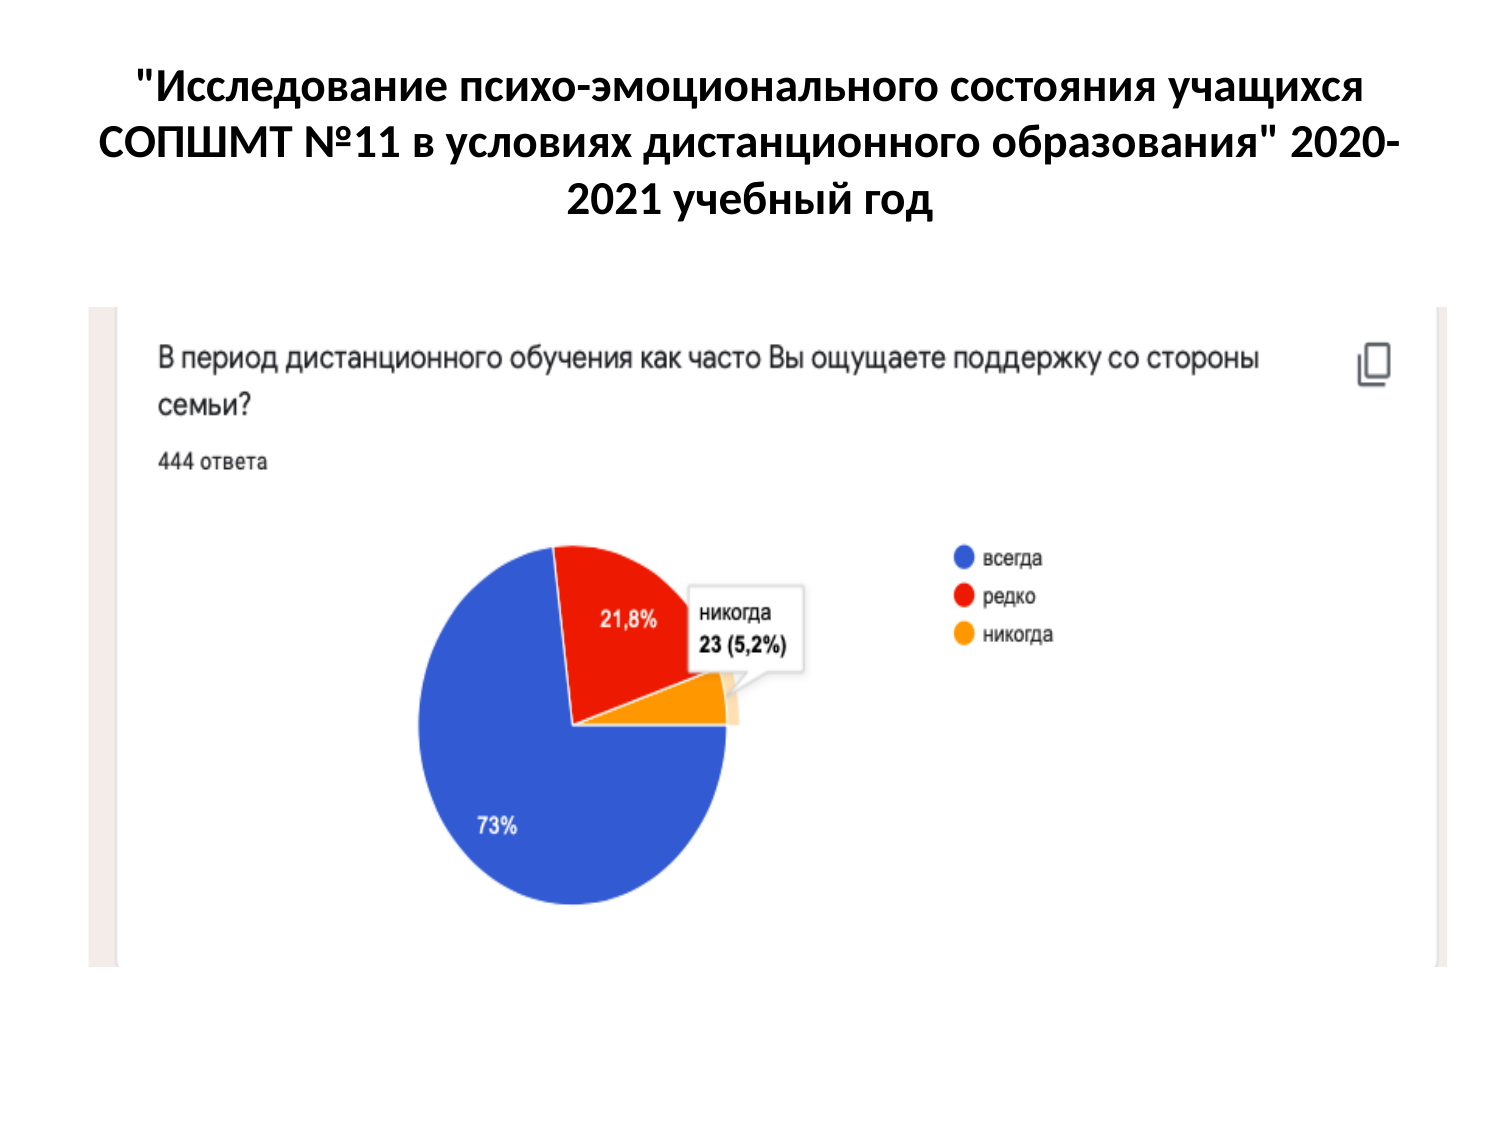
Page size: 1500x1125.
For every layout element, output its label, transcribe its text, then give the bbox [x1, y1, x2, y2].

title "Исследование психо-эмоционального состояния учащихся СОПШМТ №11 в условиях дистанционного образования" 2020-2021 учебный год [75, 45, 1425, 233]
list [88, 307, 1448, 967]
